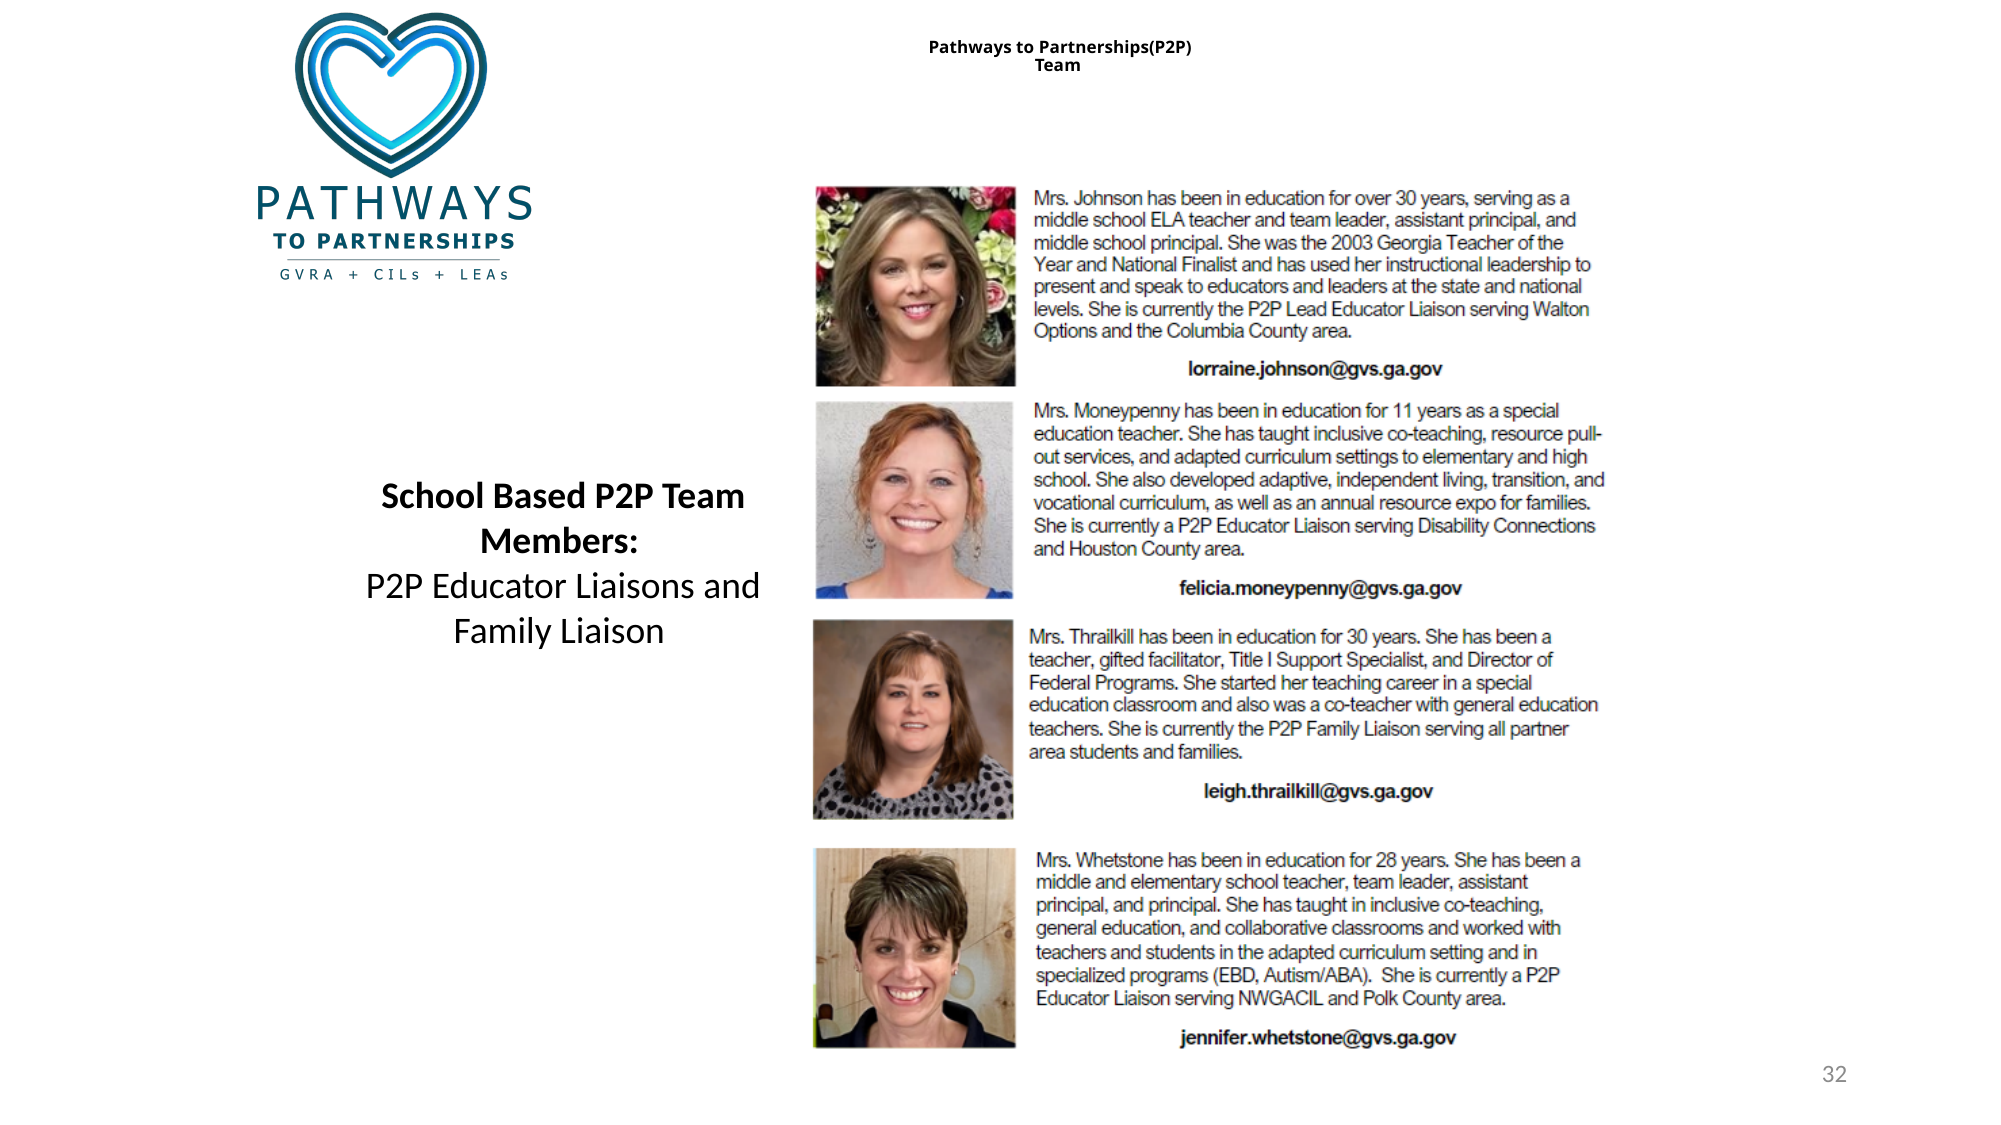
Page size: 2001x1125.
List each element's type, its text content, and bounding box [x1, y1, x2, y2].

slide_number 32 [1412, 1042, 1863, 1103]
text_box School Based P2P Team Members: P2P Educator Liaisons and Family Liaison [325, 463, 801, 659]
picture [249, 3, 538, 291]
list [801, 170, 1616, 1073]
title Pathways to Partnerships(P2P) Team [538, 29, 1708, 112]
